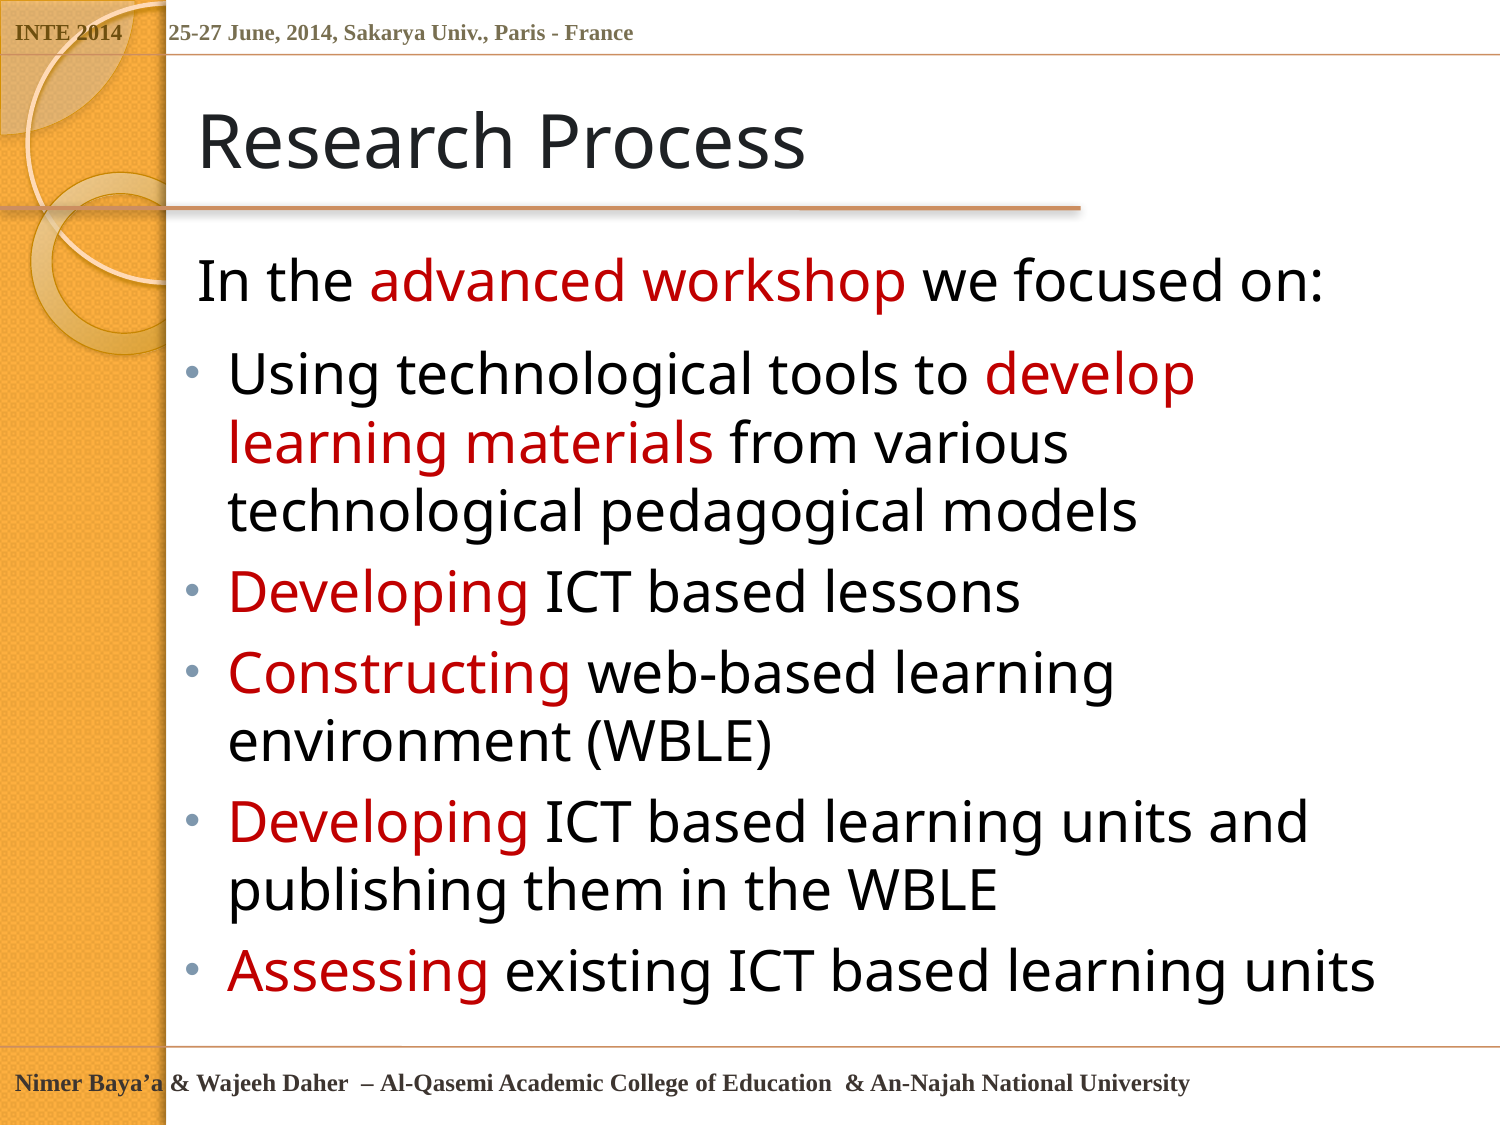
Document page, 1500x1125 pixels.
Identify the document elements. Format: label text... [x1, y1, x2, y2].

list In the advanced workshop we focused on: Using technological tools to develop learning materials from various technological pedagogical models Developing ICT based lessons Constructing web-based learning environment (WBLE) Developing ICT based learning units and publishing them in the WBLE Assessing existing ICT based learning units [169, 237, 1400, 1025]
title Research Process [181, 45, 1412, 233]
